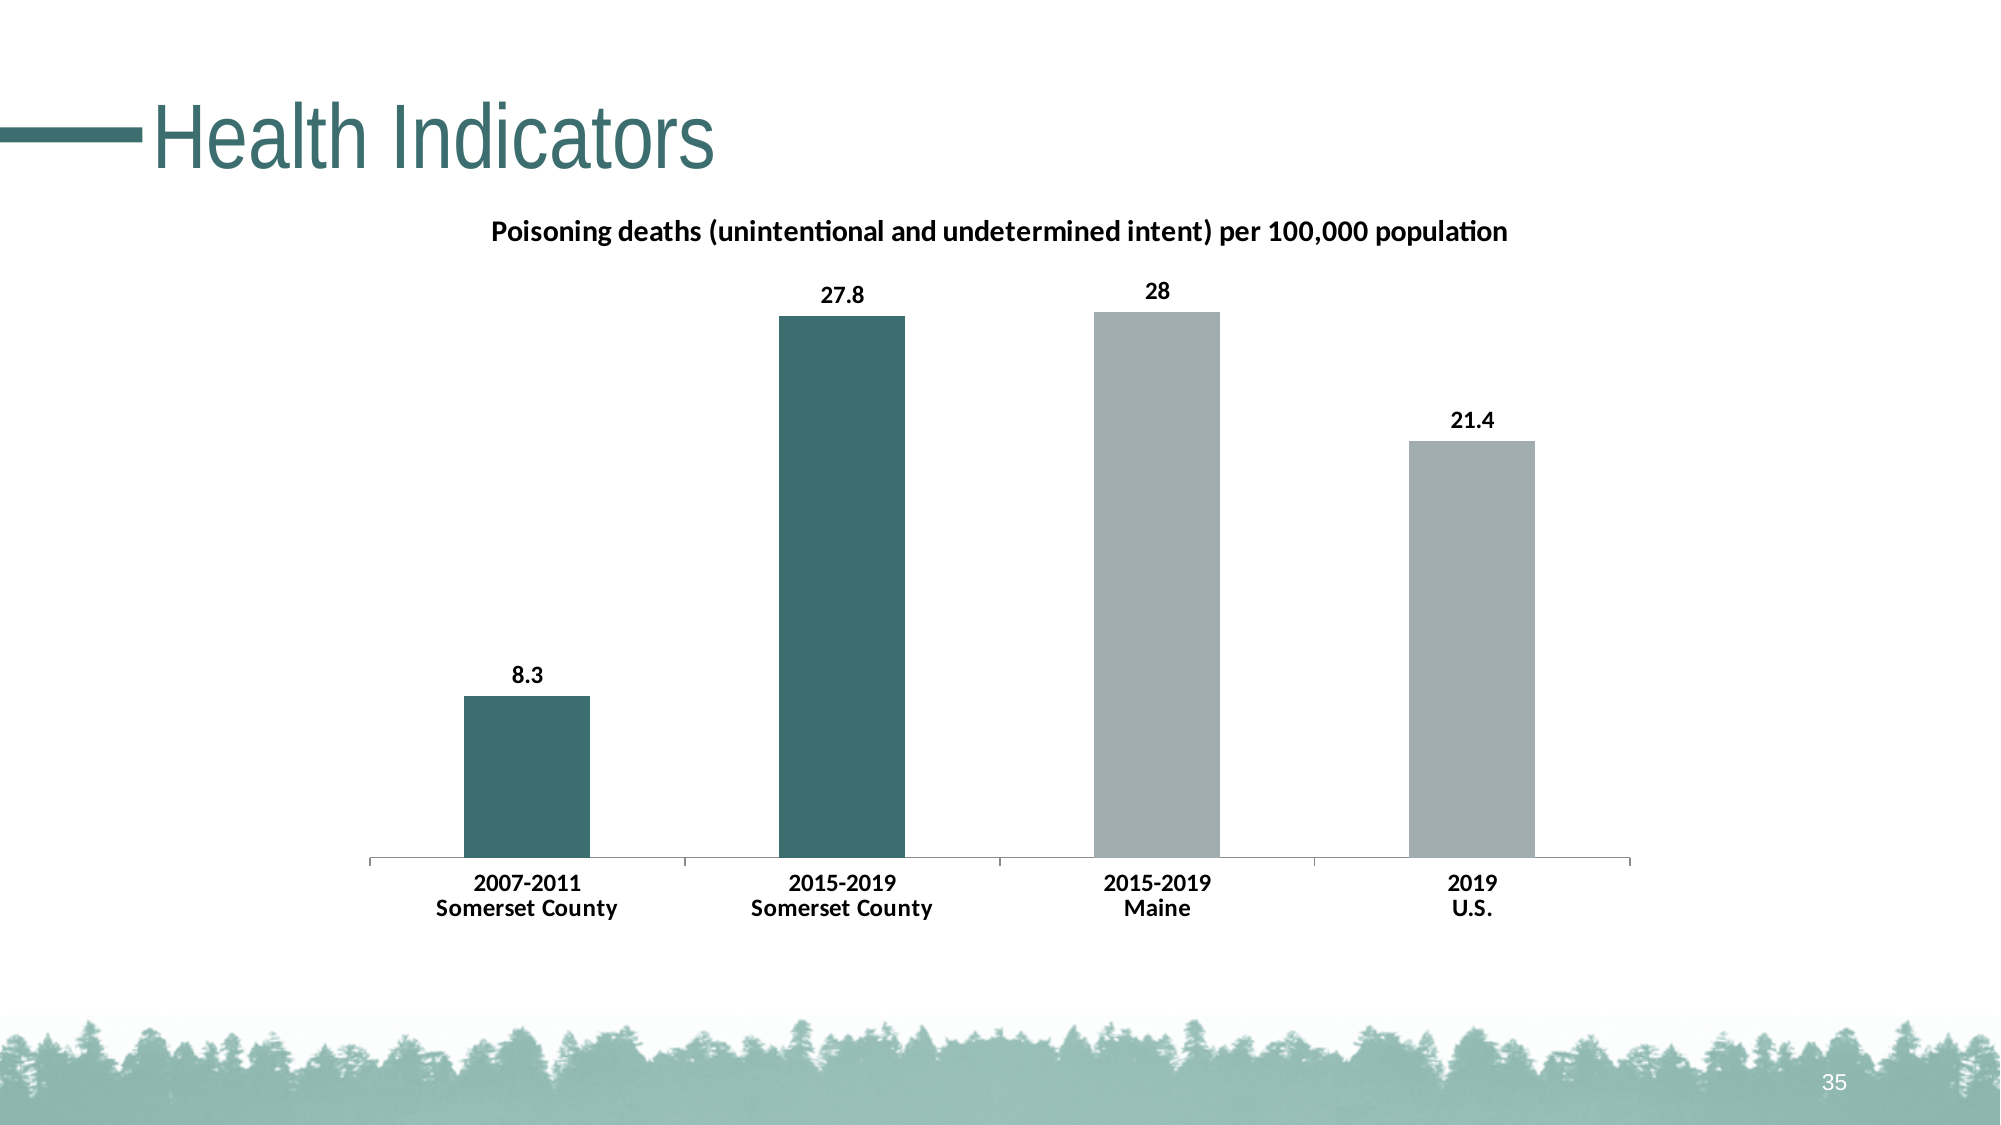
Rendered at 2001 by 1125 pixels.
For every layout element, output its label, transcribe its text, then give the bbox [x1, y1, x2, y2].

title Health Indicators [137, 29, 1863, 248]
slide_number 35 [1412, 1042, 1863, 1103]
picture [0, 1015, 2000, 1125]
chart [343, 187, 1657, 938]
